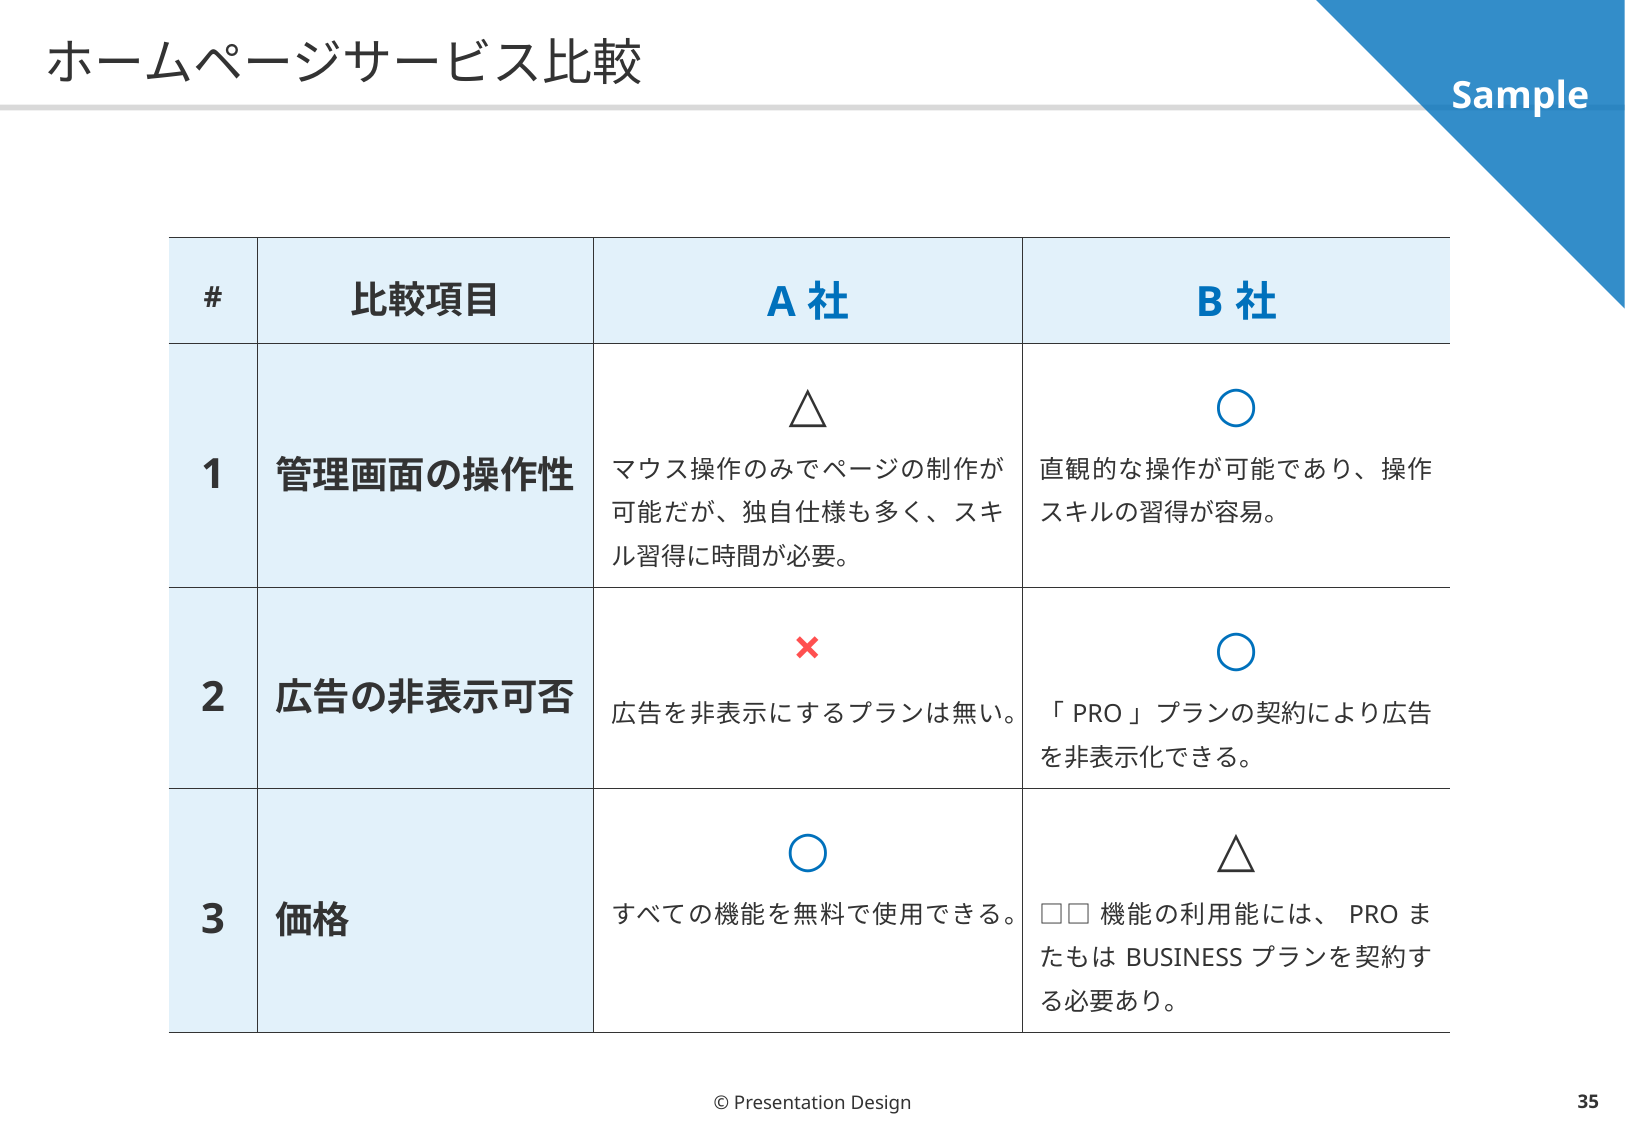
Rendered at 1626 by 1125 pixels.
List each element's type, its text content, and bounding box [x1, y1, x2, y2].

table_header B社 [1023, 238, 1450, 343]
table_cell 2 [169, 588, 257, 788]
text_box Sample [1316, 0, 1625, 309]
table_cell △ □□機能の利用能には、PROまたもはBUSINESSプランを契約する必要あり。 [1023, 789, 1450, 1032]
title ホームページサービス比較 [44, 25, 1405, 90]
footer © Presentation Design [133, 1081, 1492, 1125]
table_cell 広告の非表示可否 [258, 588, 593, 788]
table_cell △ マウス操作のみでページの制作が可能だが、独自仕様も多く、スキル習得に時間が必要。 [594, 344, 1022, 587]
table_cell × 広告を非表示にするプランは無い。 [594, 588, 1022, 788]
slide_number 34 [1521, 1081, 1600, 1124]
table_cell ○ すべての機能を無料で使用できる。 [594, 789, 1022, 1032]
table_cell 1 [169, 344, 257, 587]
table_cell ○ 「PRO」プランの契約により広告を非表示化できる。 [1023, 588, 1450, 788]
table_cell ○ 直観的な操作が可能であり、操作スキルの習得が容易。 [1023, 344, 1450, 587]
table_cell 価格 [258, 789, 593, 1032]
table_header 比較項目 [258, 238, 593, 343]
table_header # [169, 238, 257, 343]
table_cell 管理画面の操作性 [258, 344, 593, 587]
table_header A社 [594, 238, 1022, 343]
table_cell 3 [169, 789, 257, 1032]
